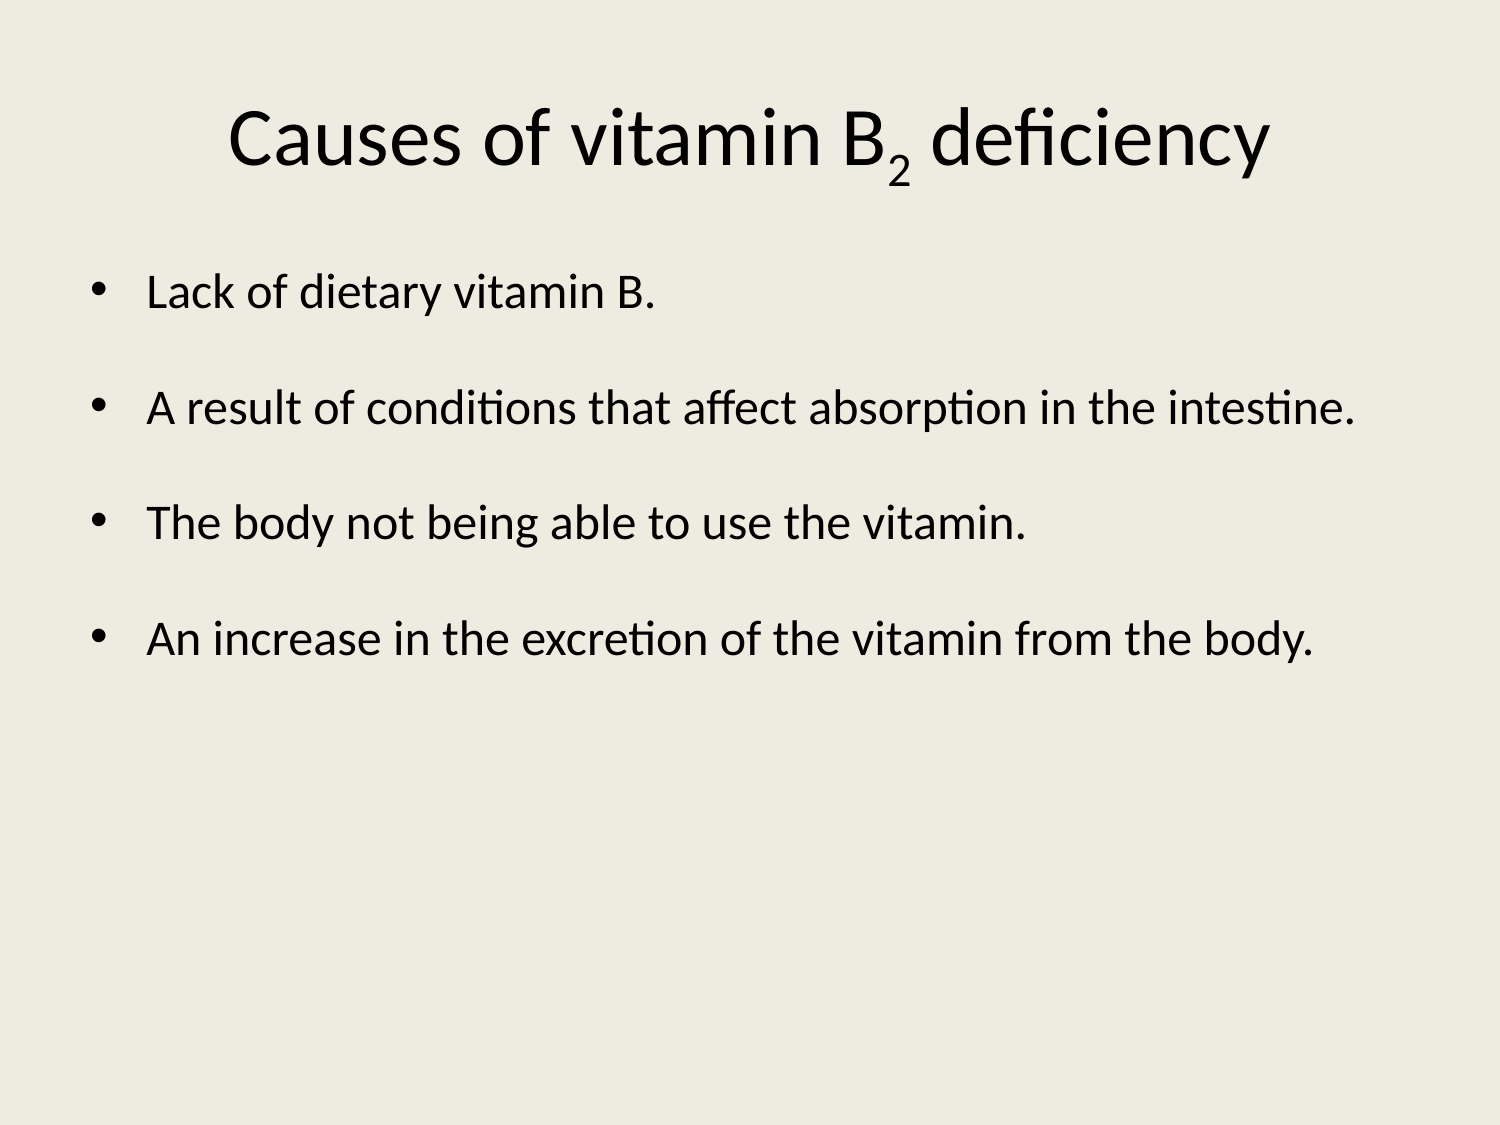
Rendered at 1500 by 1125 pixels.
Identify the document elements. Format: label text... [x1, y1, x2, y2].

list Lack of dietary vitamin B. A result of conditions that affect absorption in the intestine. The body not being able to use the vitamin. An increase in the excretion of the vitamin from the body. [75, 262, 1425, 1005]
title Causes of vitamin B2 deficiency [75, 45, 1425, 233]
